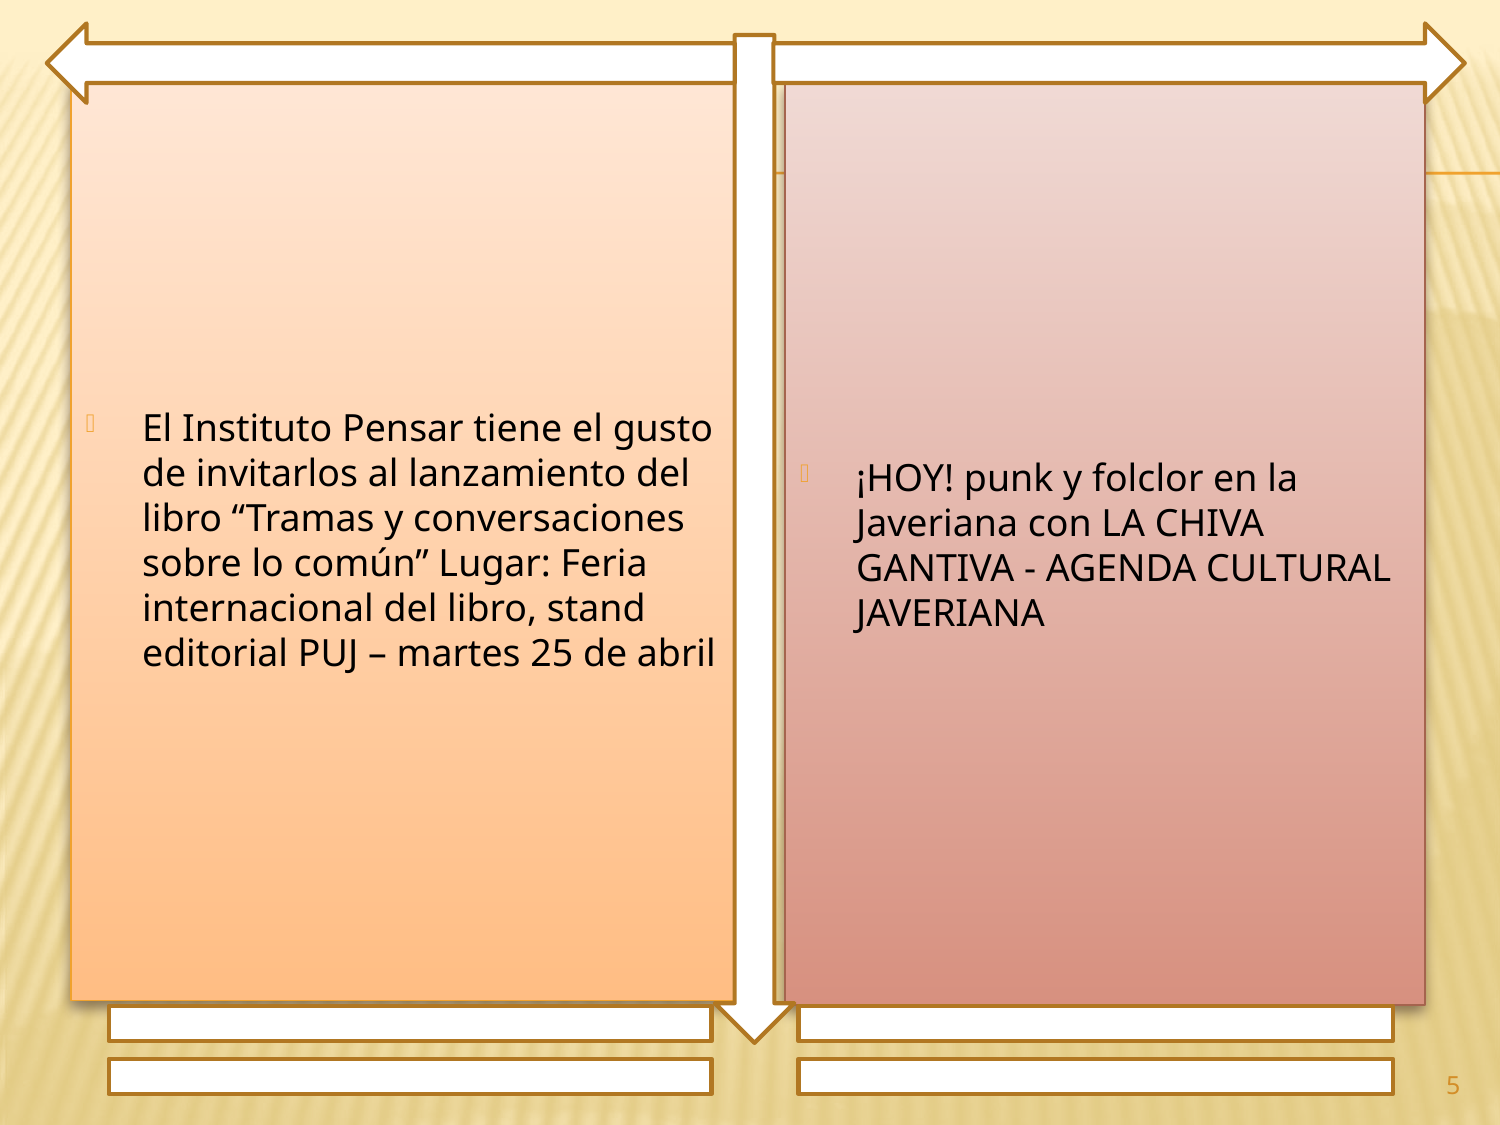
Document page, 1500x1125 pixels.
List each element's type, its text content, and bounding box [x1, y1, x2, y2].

list ¡HOY! punk y folclor en la Javeriana con LA CHIVA GANTIVA - AGENDA CULTURAL JAVERIANA [784, 86, 1426, 1006]
slide_number 5 [1350, 1062, 1475, 1103]
text_box [771, 21, 1467, 105]
list El Instituto Pensar tiene el gusto de invitarlos al lanzamiento del libro “Tramas y conversaciones sobre lo común” Lugar: Feria internacional del libro, stand editorial PUJ – martes 25 de abril [70, 86, 732, 1001]
text_box [796, 1004, 1395, 1043]
text_box [712, 32, 797, 1046]
text_box [107, 1004, 714, 1043]
text_box [44, 21, 737, 105]
text_box [796, 1057, 1395, 1096]
text_box [107, 1057, 714, 1096]
